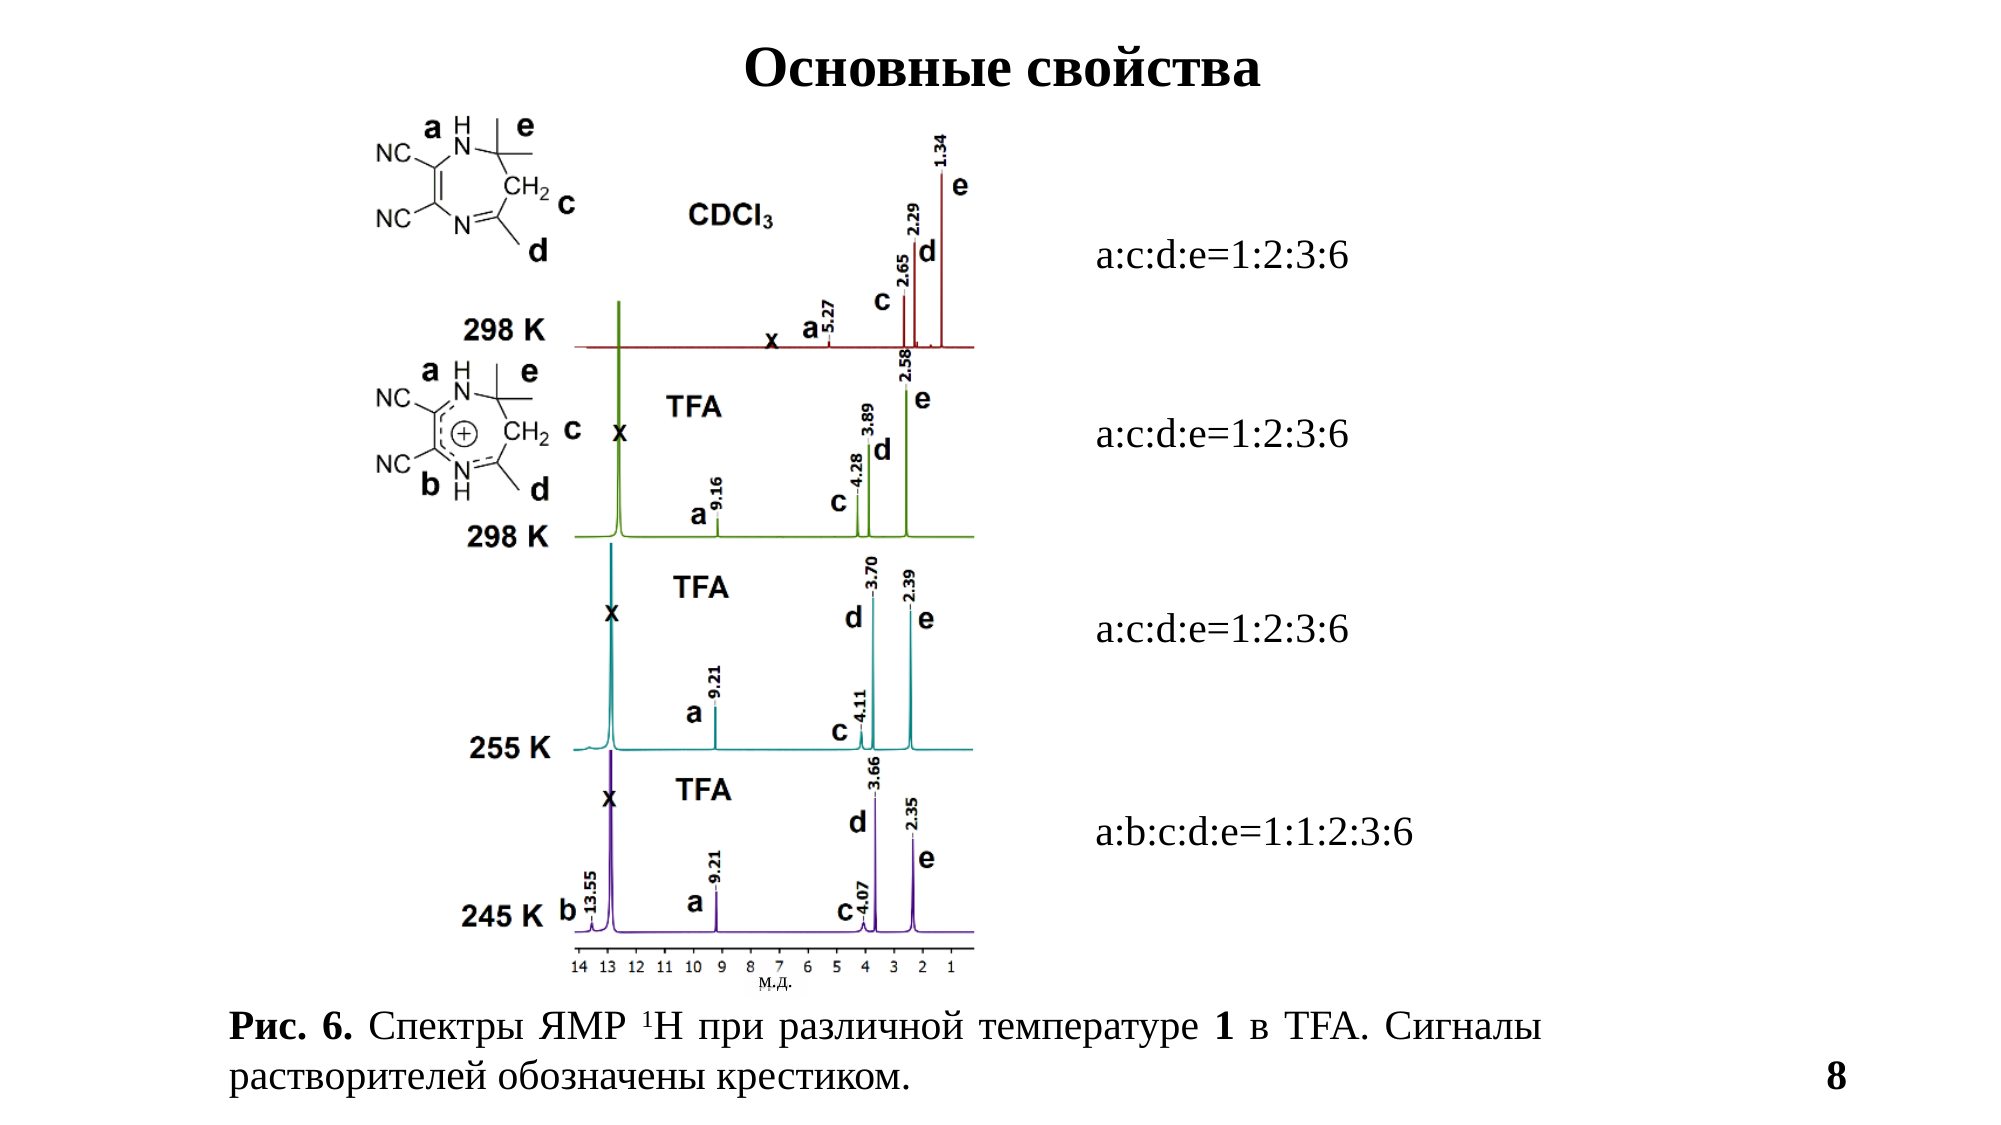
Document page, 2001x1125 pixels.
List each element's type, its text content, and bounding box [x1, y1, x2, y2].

text_box a:c:d:e=1:2:3:6 [1081, 219, 1364, 285]
text_box Основные свойства [728, 21, 1413, 106]
picture [371, 102, 979, 991]
slide_number 8 [1557, 1042, 1863, 1103]
text_box a:c:d:e=1:2:3:6 [1081, 593, 1364, 659]
text_box a:c:d:e=1:2:3:6 [1081, 398, 1364, 464]
text_box a:b:c:d:e=1:1:2:3:6 [1080, 795, 1429, 861]
text_box Рис. 6. Спектры ЯМР 1H при различной температуре 1 в TFA. Сигналы растворителей обозначены крестиком. [214, 990, 1557, 1106]
